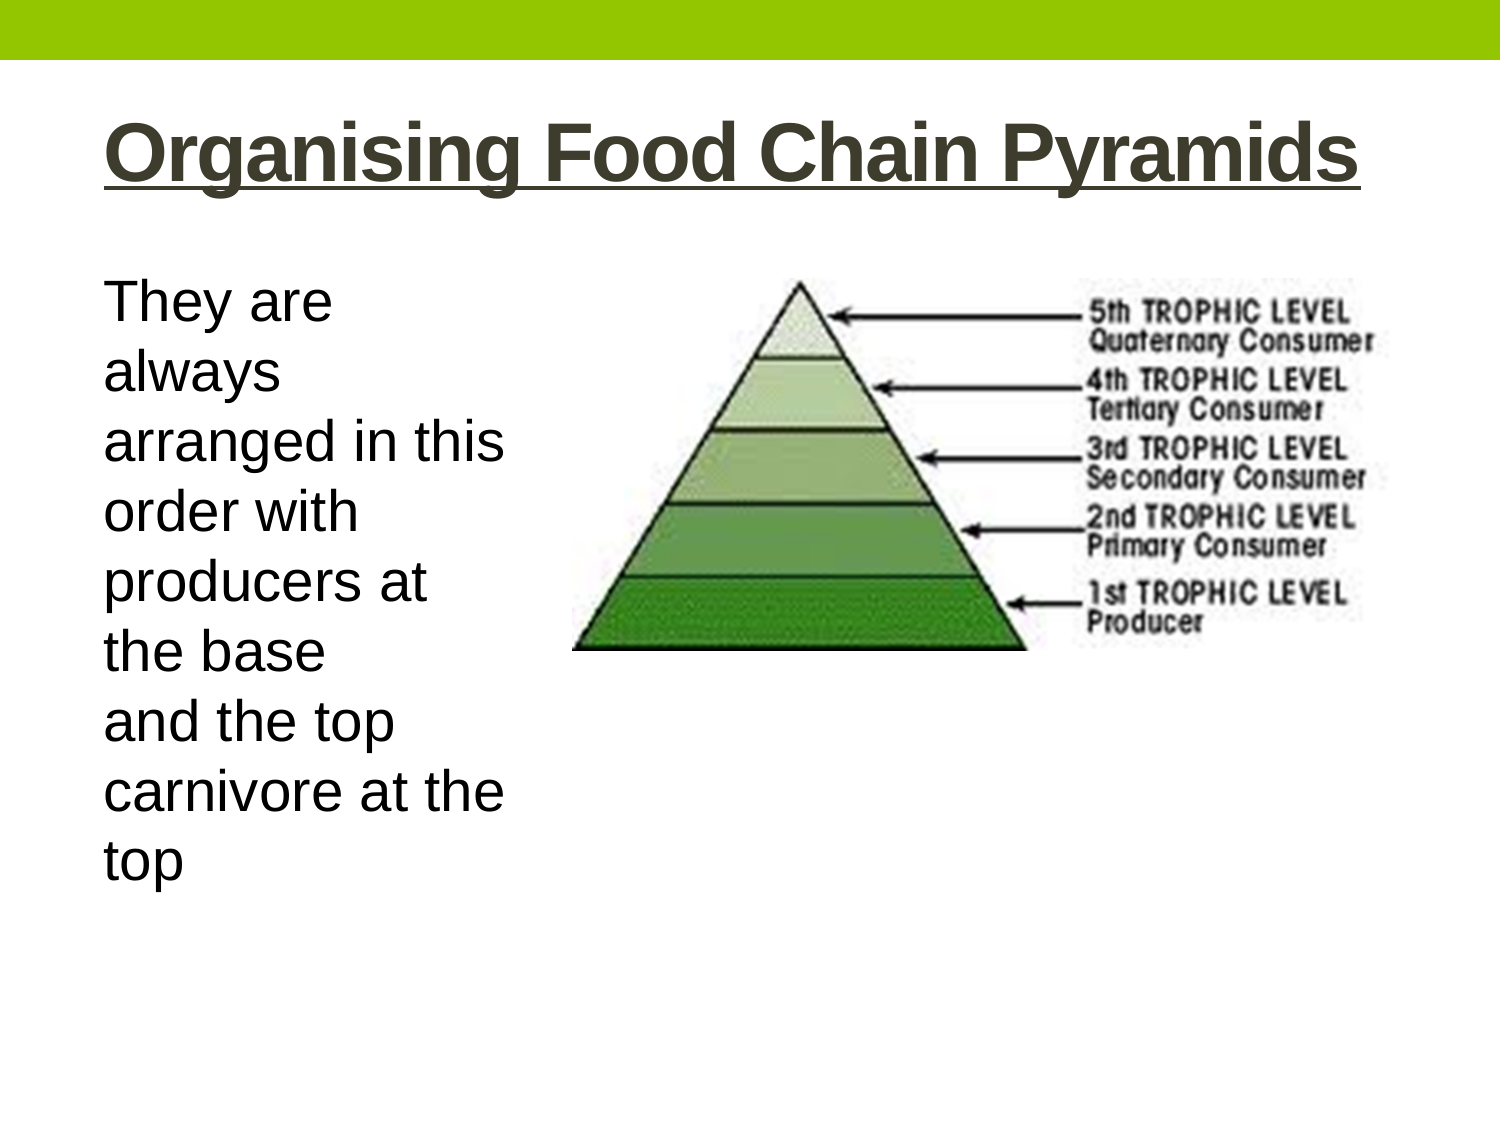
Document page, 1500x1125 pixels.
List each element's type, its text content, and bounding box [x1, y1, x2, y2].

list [572, 278, 1393, 652]
title Organising Food Chain Pyramids [88, 66, 1439, 229]
text_box They are always arranged in this order with producers at the base and the top carnivore at the top [88, 255, 526, 900]
